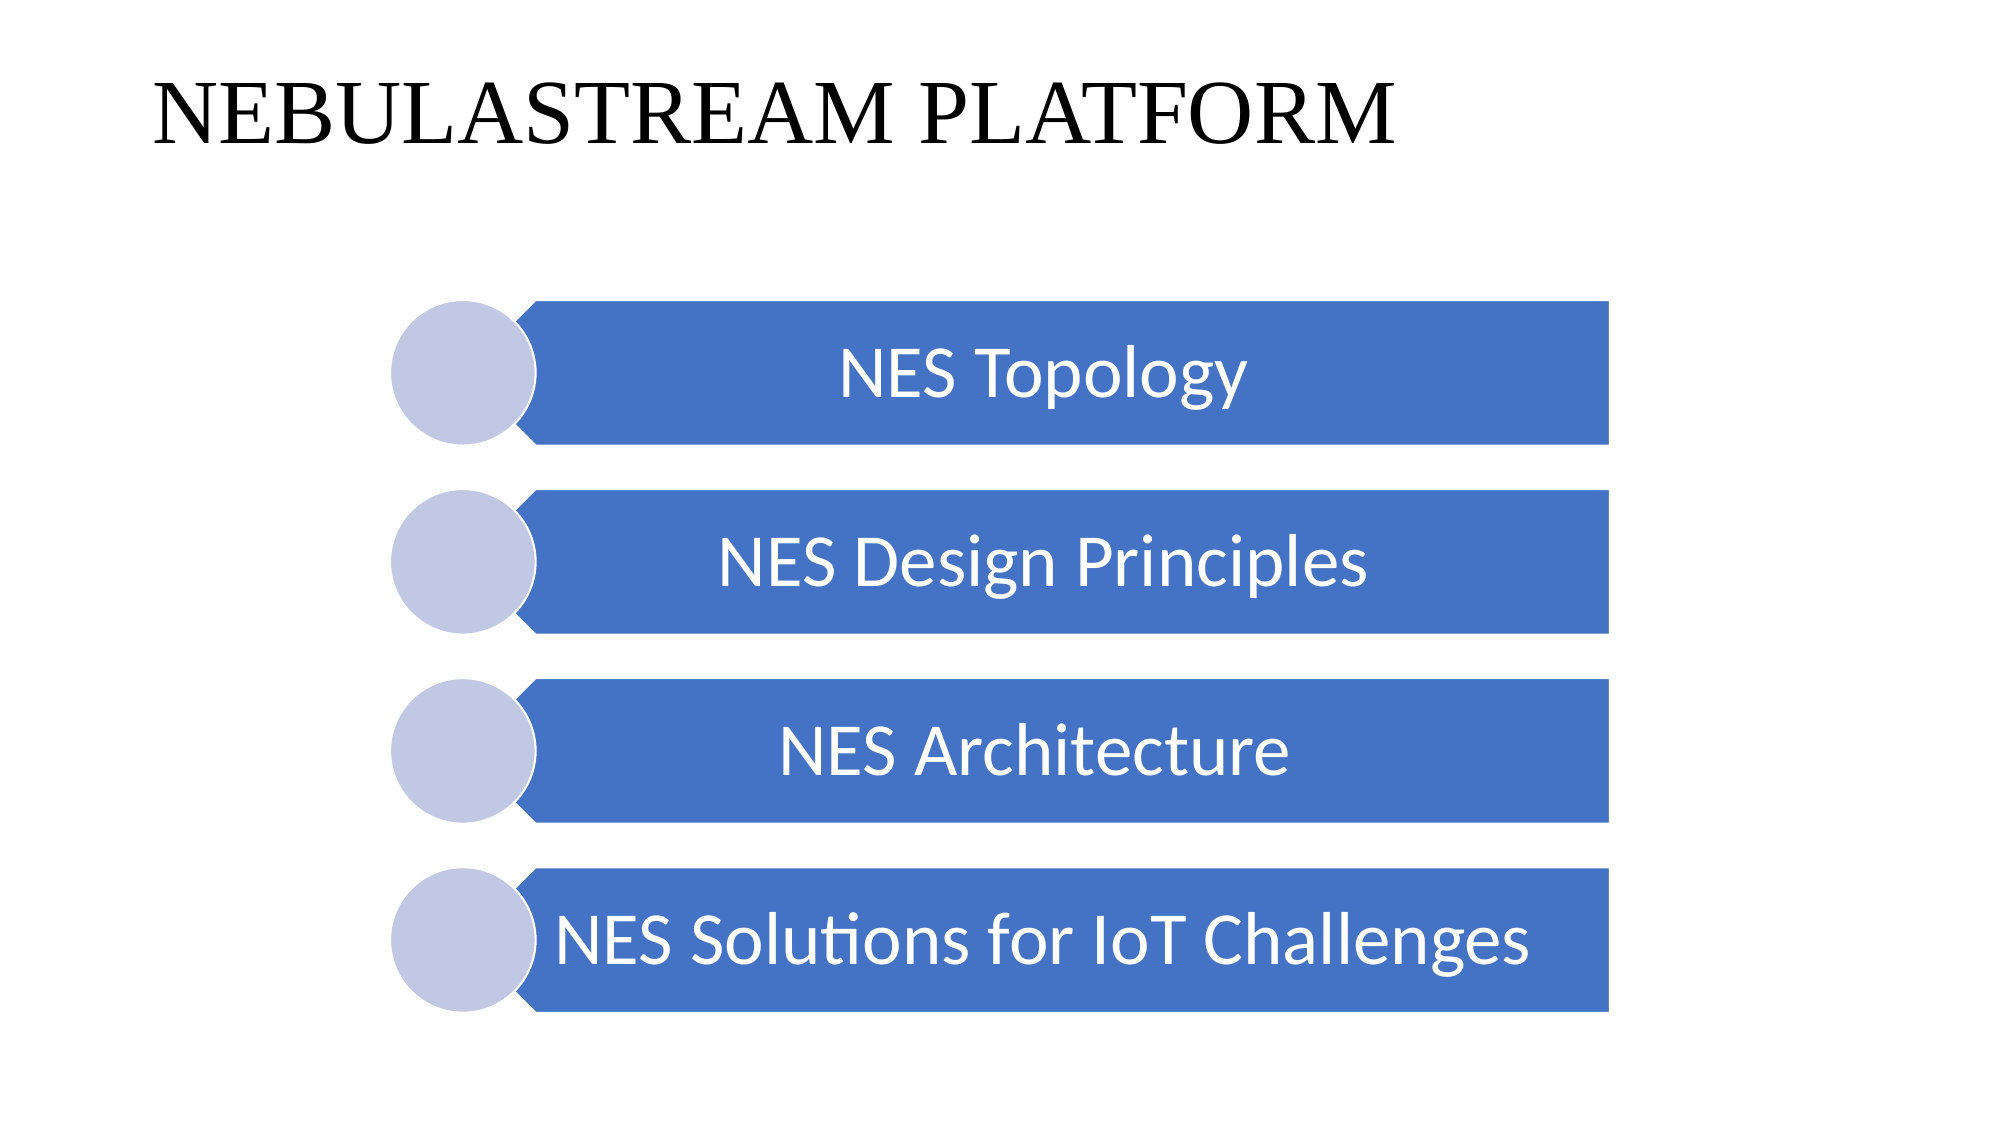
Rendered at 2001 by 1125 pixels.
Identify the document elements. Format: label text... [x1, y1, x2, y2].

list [137, 299, 1863, 1014]
title NEBULASTREAM PLATFORM [137, 59, 1863, 278]
